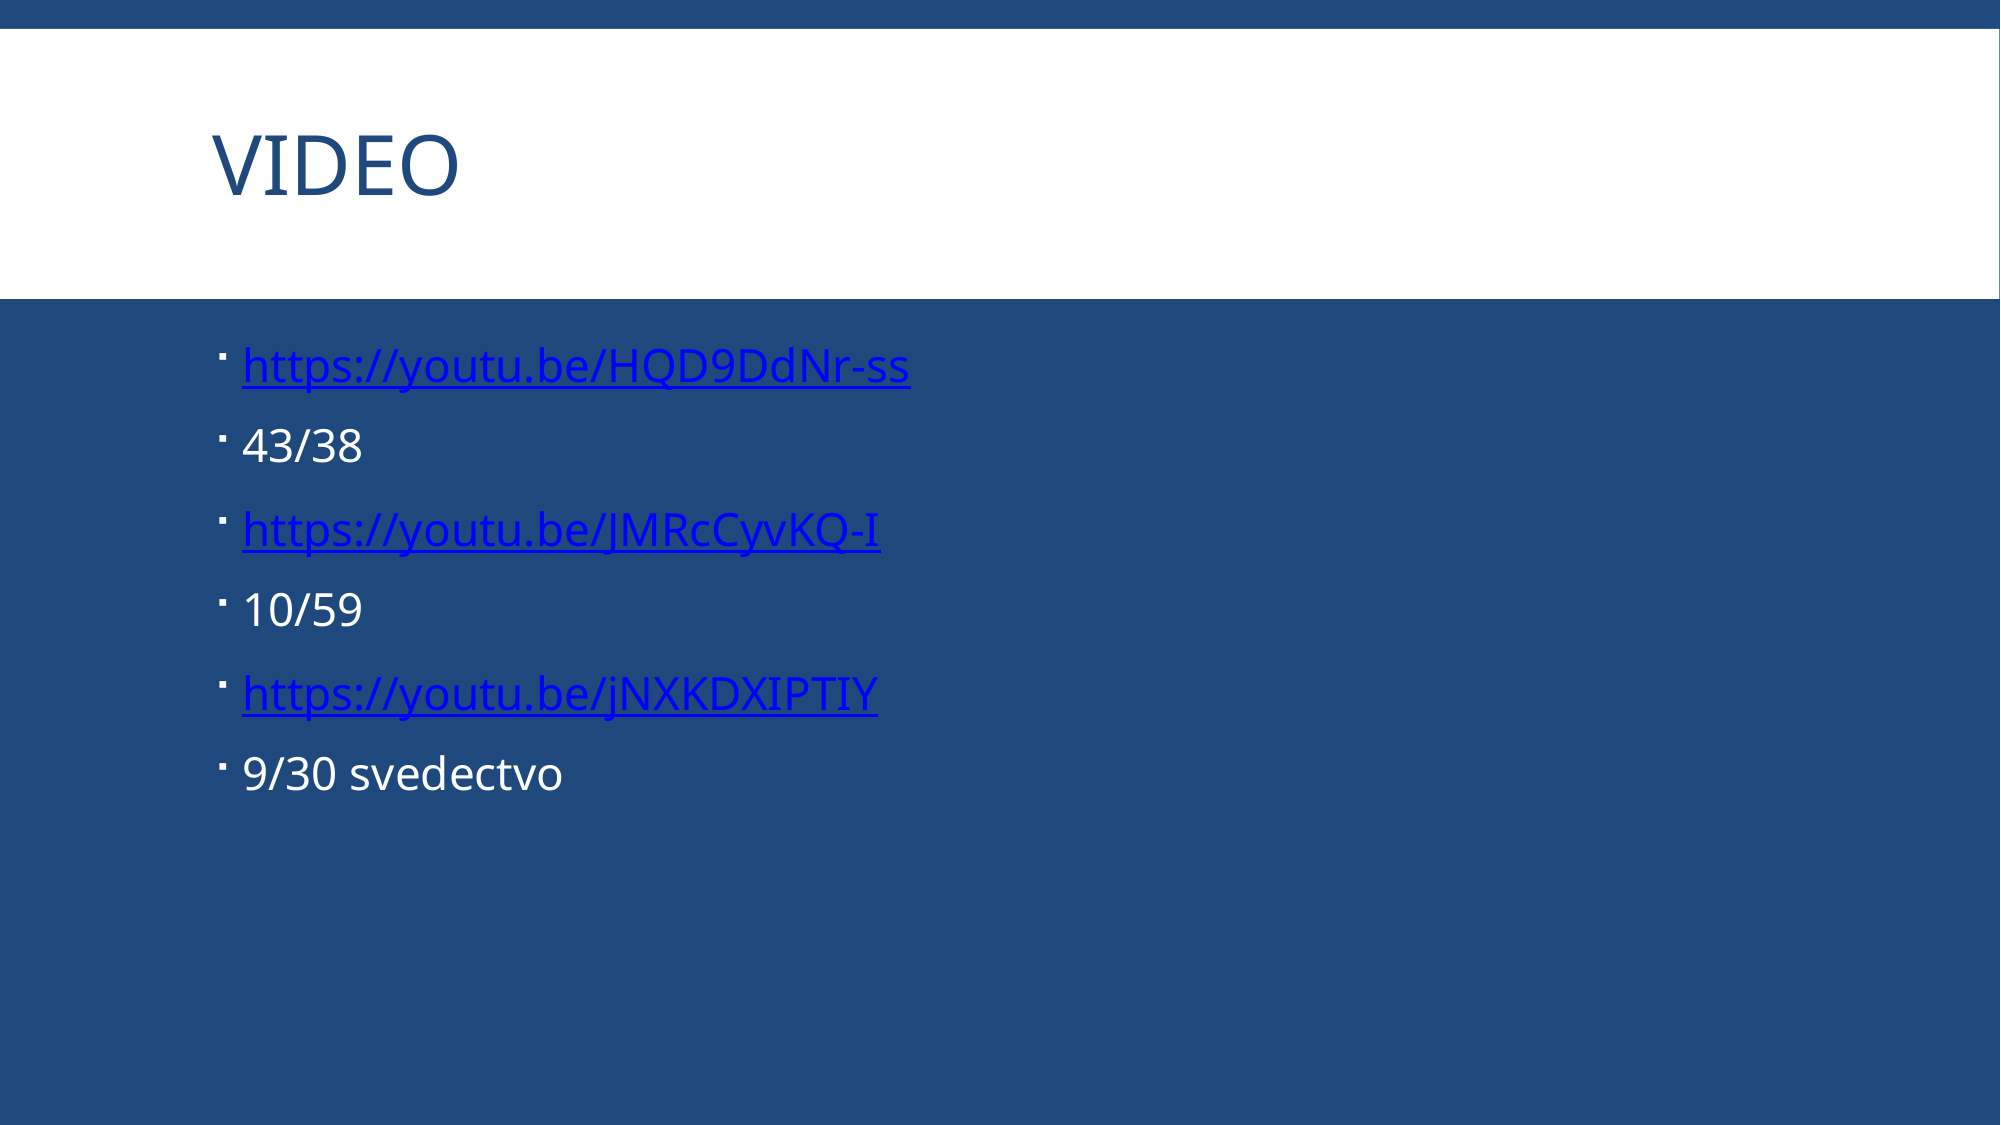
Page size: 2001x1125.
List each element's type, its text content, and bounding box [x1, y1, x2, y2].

title Video [197, 46, 1803, 295]
list https://youtu.be/HQD9DdNr-ss 43/38 https://youtu.be/JMRcCyvKQ-I 10/59 https://youtu.be/jNXKDXIPTIY 9/30 svedectvo [197, 329, 1803, 1020]
